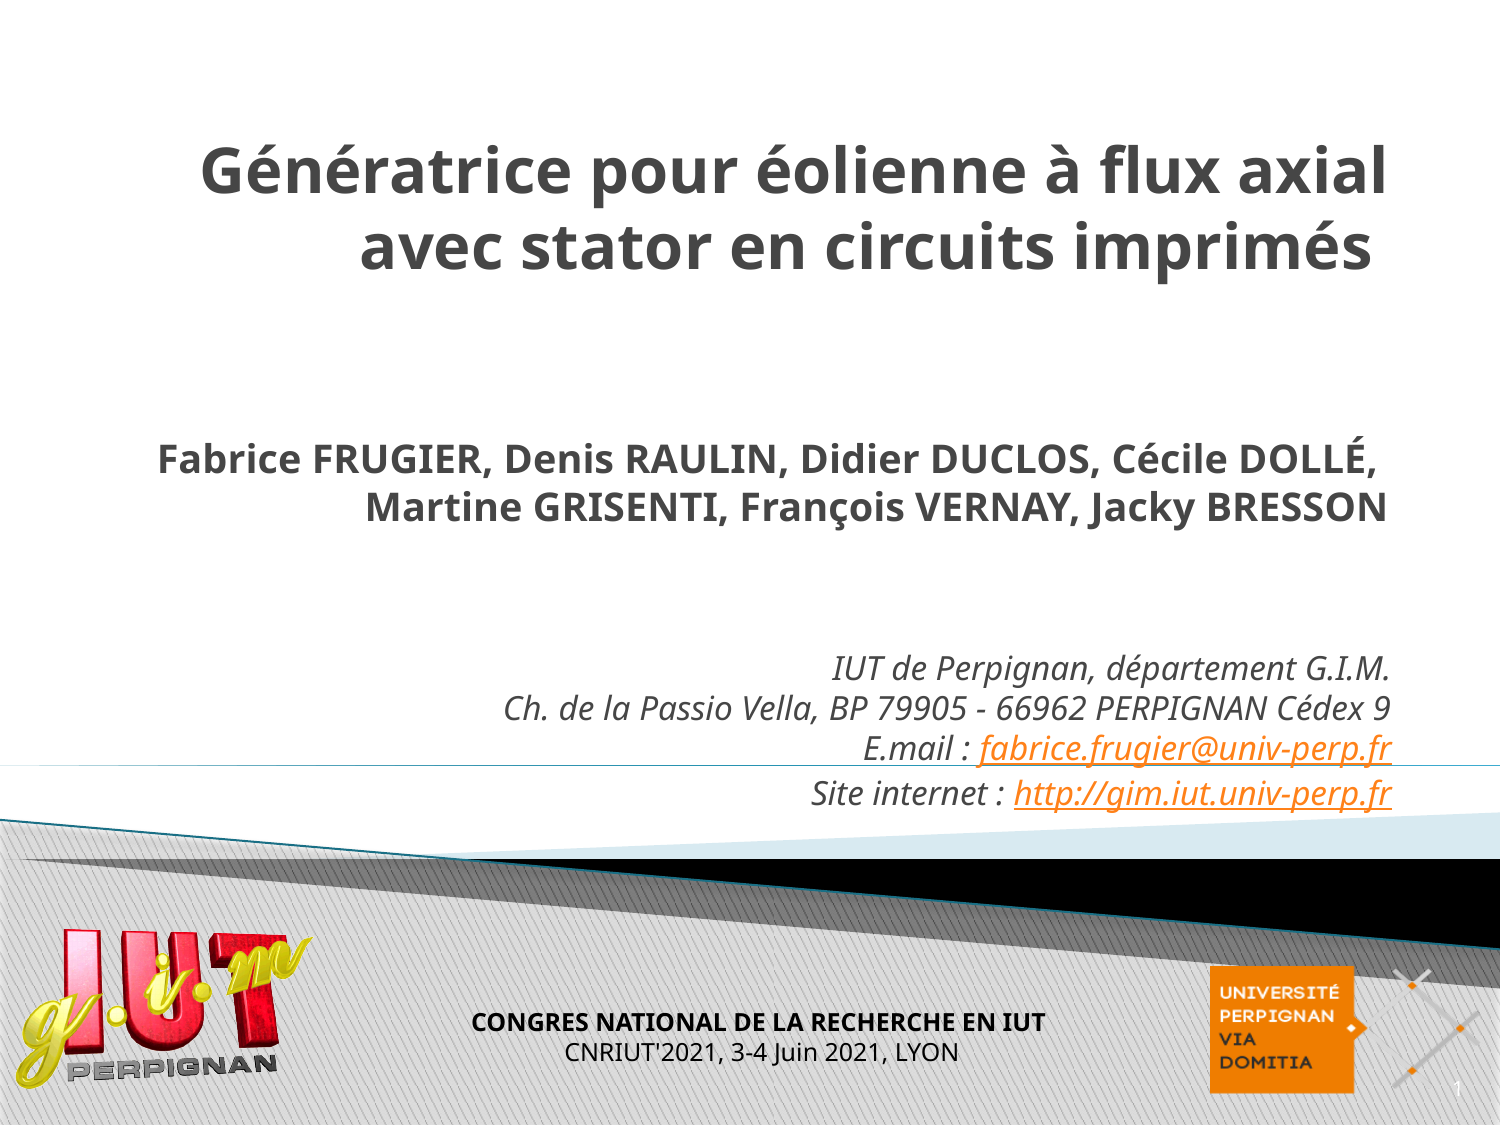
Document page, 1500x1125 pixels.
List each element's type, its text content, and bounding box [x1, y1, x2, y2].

picture [4, 917, 349, 1112]
picture [5, 859, 1500, 1095]
subtitle IUT de Perpignan, département G.I.M. Ch. de la Passio Vella, BP 79905 - 66962 PERPIGNAN Cédex 9 E.mail : fabrice.frugier@univ-perp.fr Site internet : http://gim.iut.univ-perp.fr [124, 639, 1400, 837]
title Génératrice pour éolienne à flux axial avec stator en circuits imprimés Fabrice FRUGIER, Denis RAULIN, Didier DUCLOS, Cécile DOLLÉ, Martine GRISENTI, François VERNAY, Jacky BRESSON [129, 88, 1405, 613]
slide_number 1 [1418, 1106, 1479, 1112]
text_box CONGRES NATIONAL DE LA RECHERCHE EN IUT CNRIUT'2021, 3-4 Juin 2021, LYON [357, 998, 1167, 1074]
